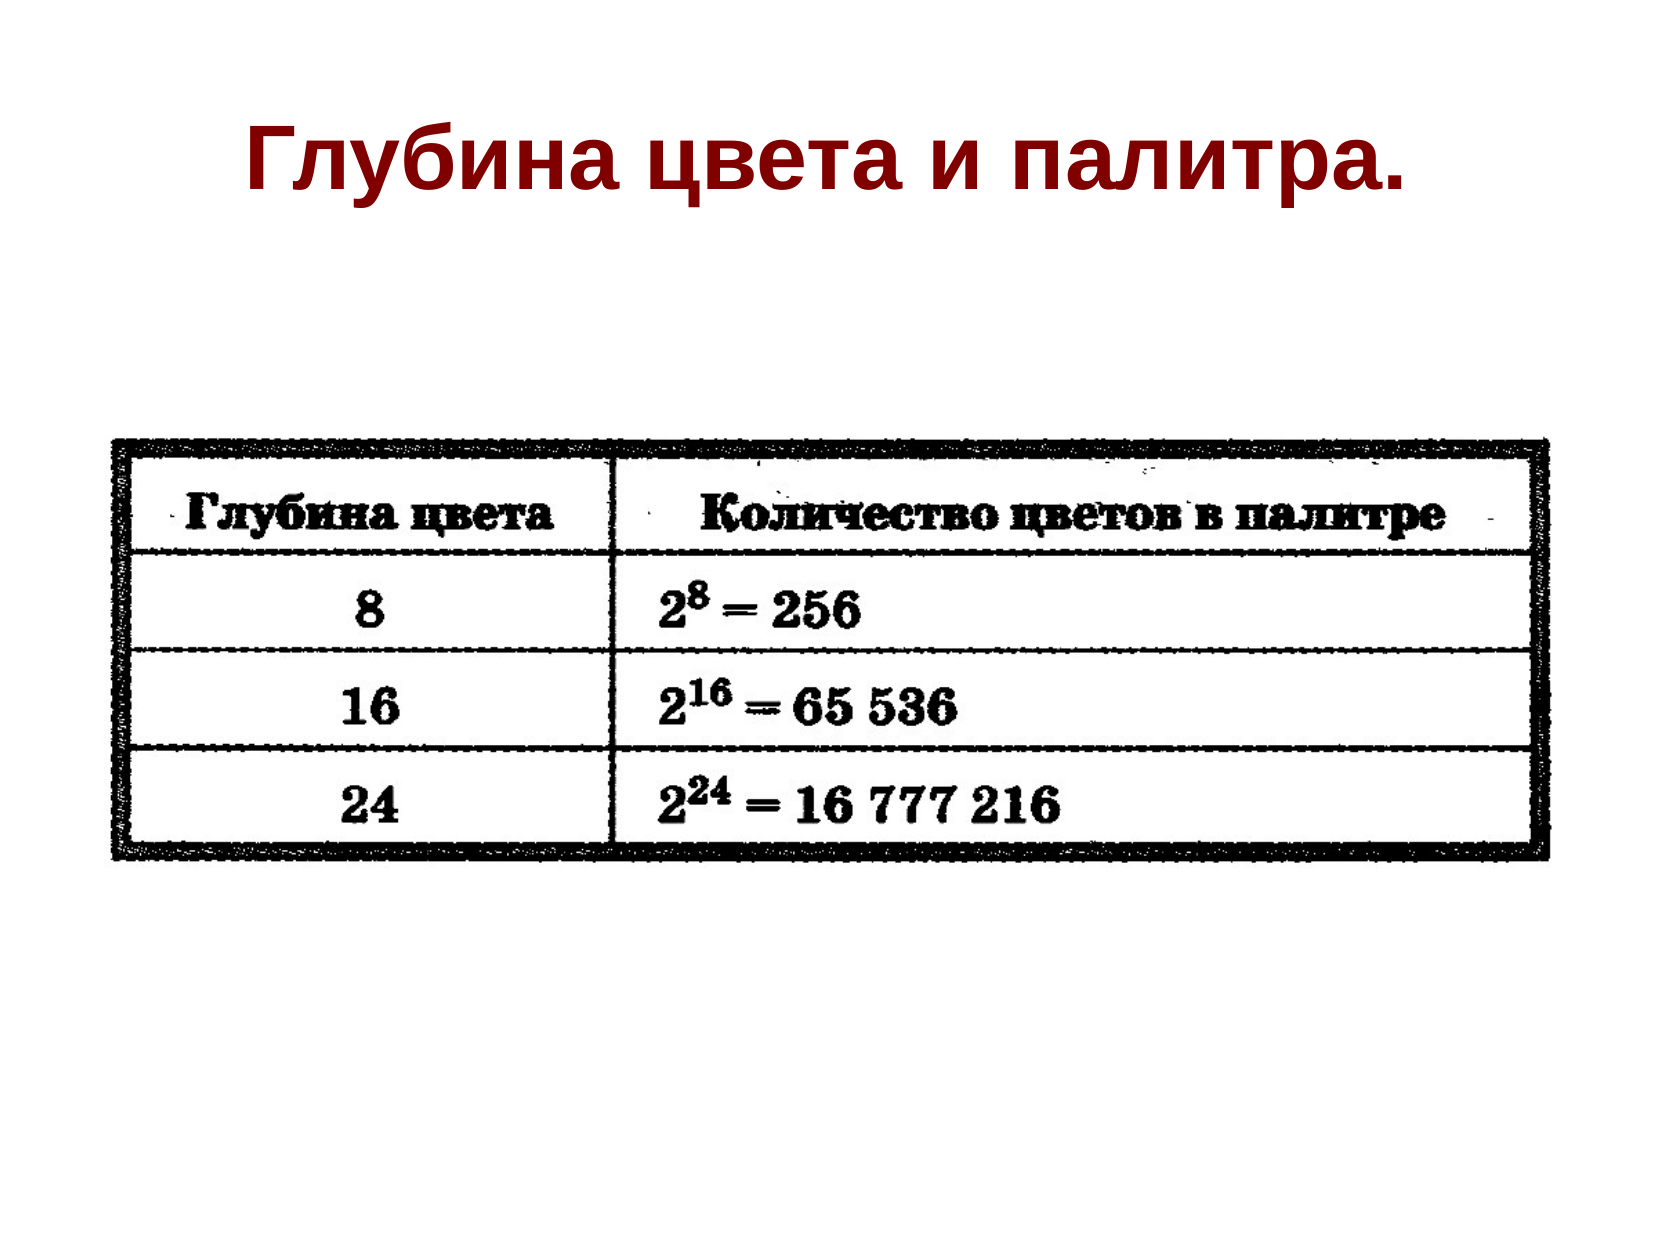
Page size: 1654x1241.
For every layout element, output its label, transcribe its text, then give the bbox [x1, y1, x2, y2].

picture [82, 414, 1571, 885]
text_box Глубина цвета и палитра. [82, 49, 1571, 257]
